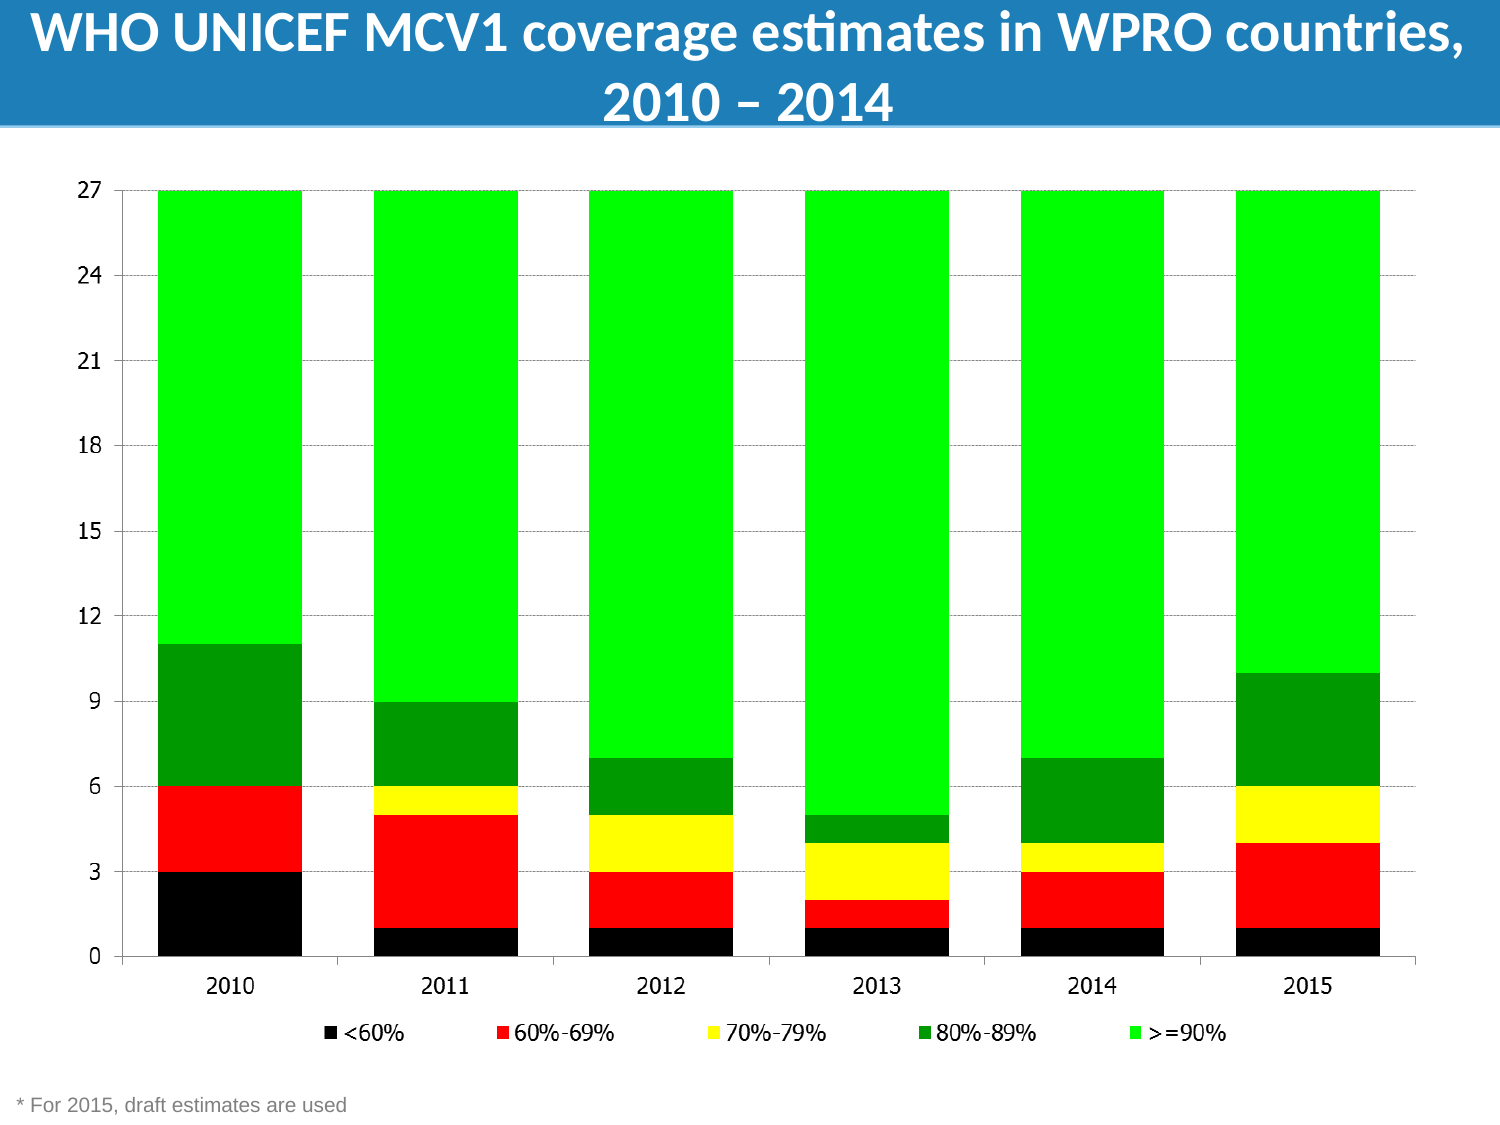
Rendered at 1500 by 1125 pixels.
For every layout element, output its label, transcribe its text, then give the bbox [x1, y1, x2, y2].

picture [64, 167, 1436, 1060]
text_box * For 2015, draft estimates are used [1, 1084, 363, 1125]
title WHO UNICEF MCV1 coverage estimates in WPRO countries, 2010 – 2014 [0, 0, 1500, 126]
